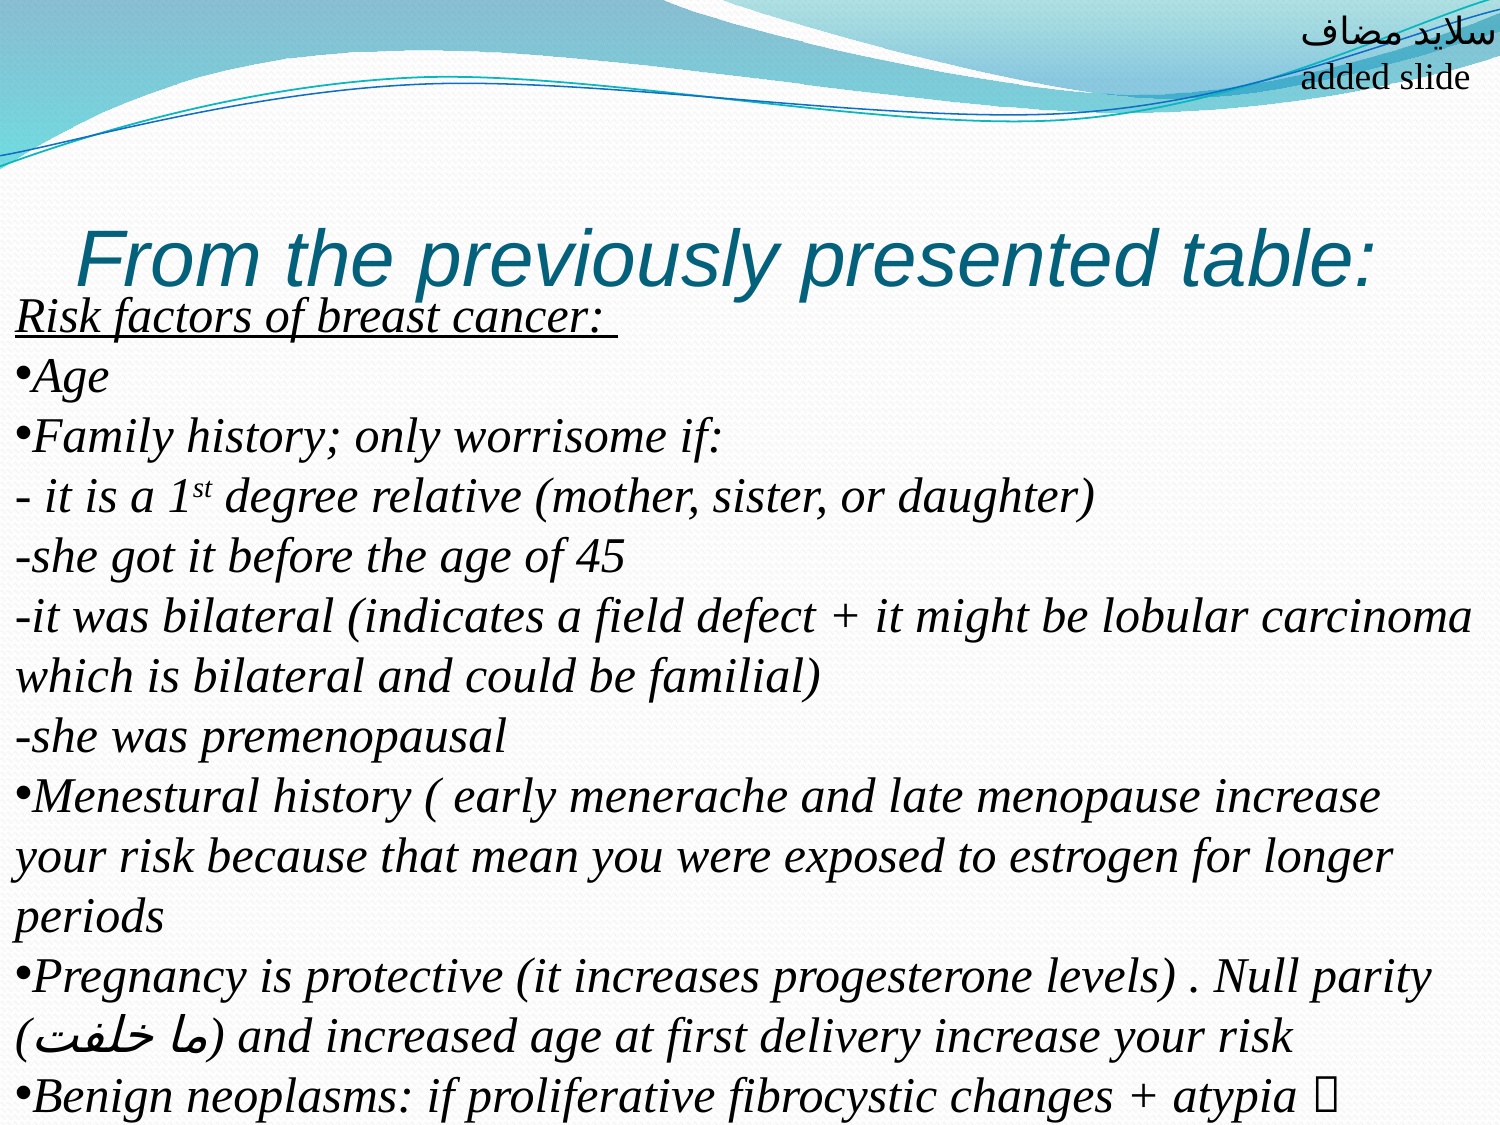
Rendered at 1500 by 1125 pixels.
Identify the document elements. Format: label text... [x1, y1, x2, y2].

title From the previously presented table: [75, 115, 1438, 274]
text_box سلايد مضاف added slide [1285, 0, 1500, 105]
text_box Risk factors of breast cancer: Age Family history; only worrisome if: - it is a 1st degree relative (mother, sister, or daughter) -she got it before the age of 45 -it was bilateral (indicates a field defect + it might be lobular carcinoma which is bilateral and could be familial) -she was premenopausal Menestural history ( early menerache and late menopause increase your risk because that mean you were exposed to estrogen for longer periods Pregnancy is protective (it increases progesterone levels) . Null parity (ما خلفت) and increased age at first delivery increase your risk Benign neoplasms: if proliferative fibrocystic changes + atypia  Carcinoma in situ [0, 274, 1500, 1125]
